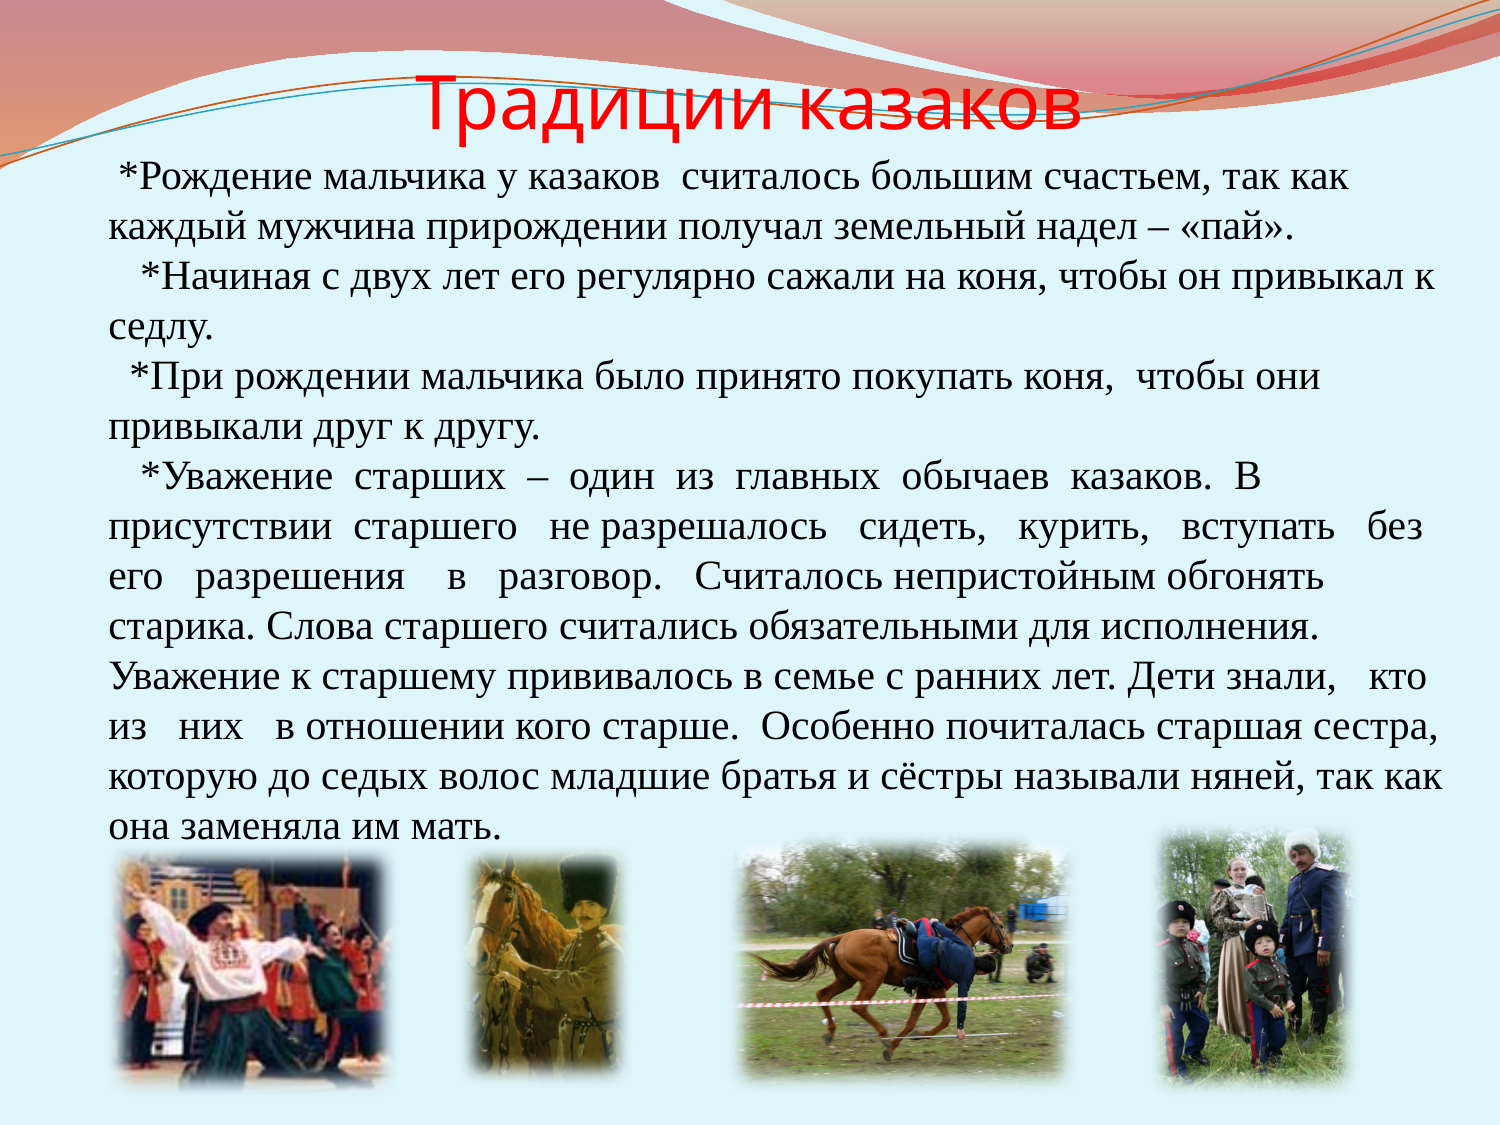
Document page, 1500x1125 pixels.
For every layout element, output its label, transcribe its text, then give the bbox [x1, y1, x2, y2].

text_box *Рождение мальчика у казаков считалось большим счастьем, так как каждый мужчина прирождении получал земельный надел – «пай». *Начиная с двух лет его регулярно сажали на коня, чтобы он привыкал к седлу. *При рождении мальчика было принято покупать коня, чтобы они привыкали друг к другу. *Уважение старших – один из главных обычаев казаков. В присутствии старшего не разрешалось сидеть, курить, вступать без его разрешения в разговор. Считалось непристойным обгонять старика. Слова старшего считались обязательными для исполнения. Уважение к старшему прививалось в семье с ранних лет. Дети знали, кто из них в отношении кого старше. Особенно почиталась старшая сестра, которую до седых волос младшие братья и сёстры называли няней, так как она заменяла им мать. [93, 140, 1477, 956]
picture [456, 843, 634, 1088]
text_box Традиции казаков [400, 46, 1100, 140]
picture [105, 843, 399, 1098]
picture [1148, 820, 1360, 1098]
picture [726, 831, 1079, 1095]
